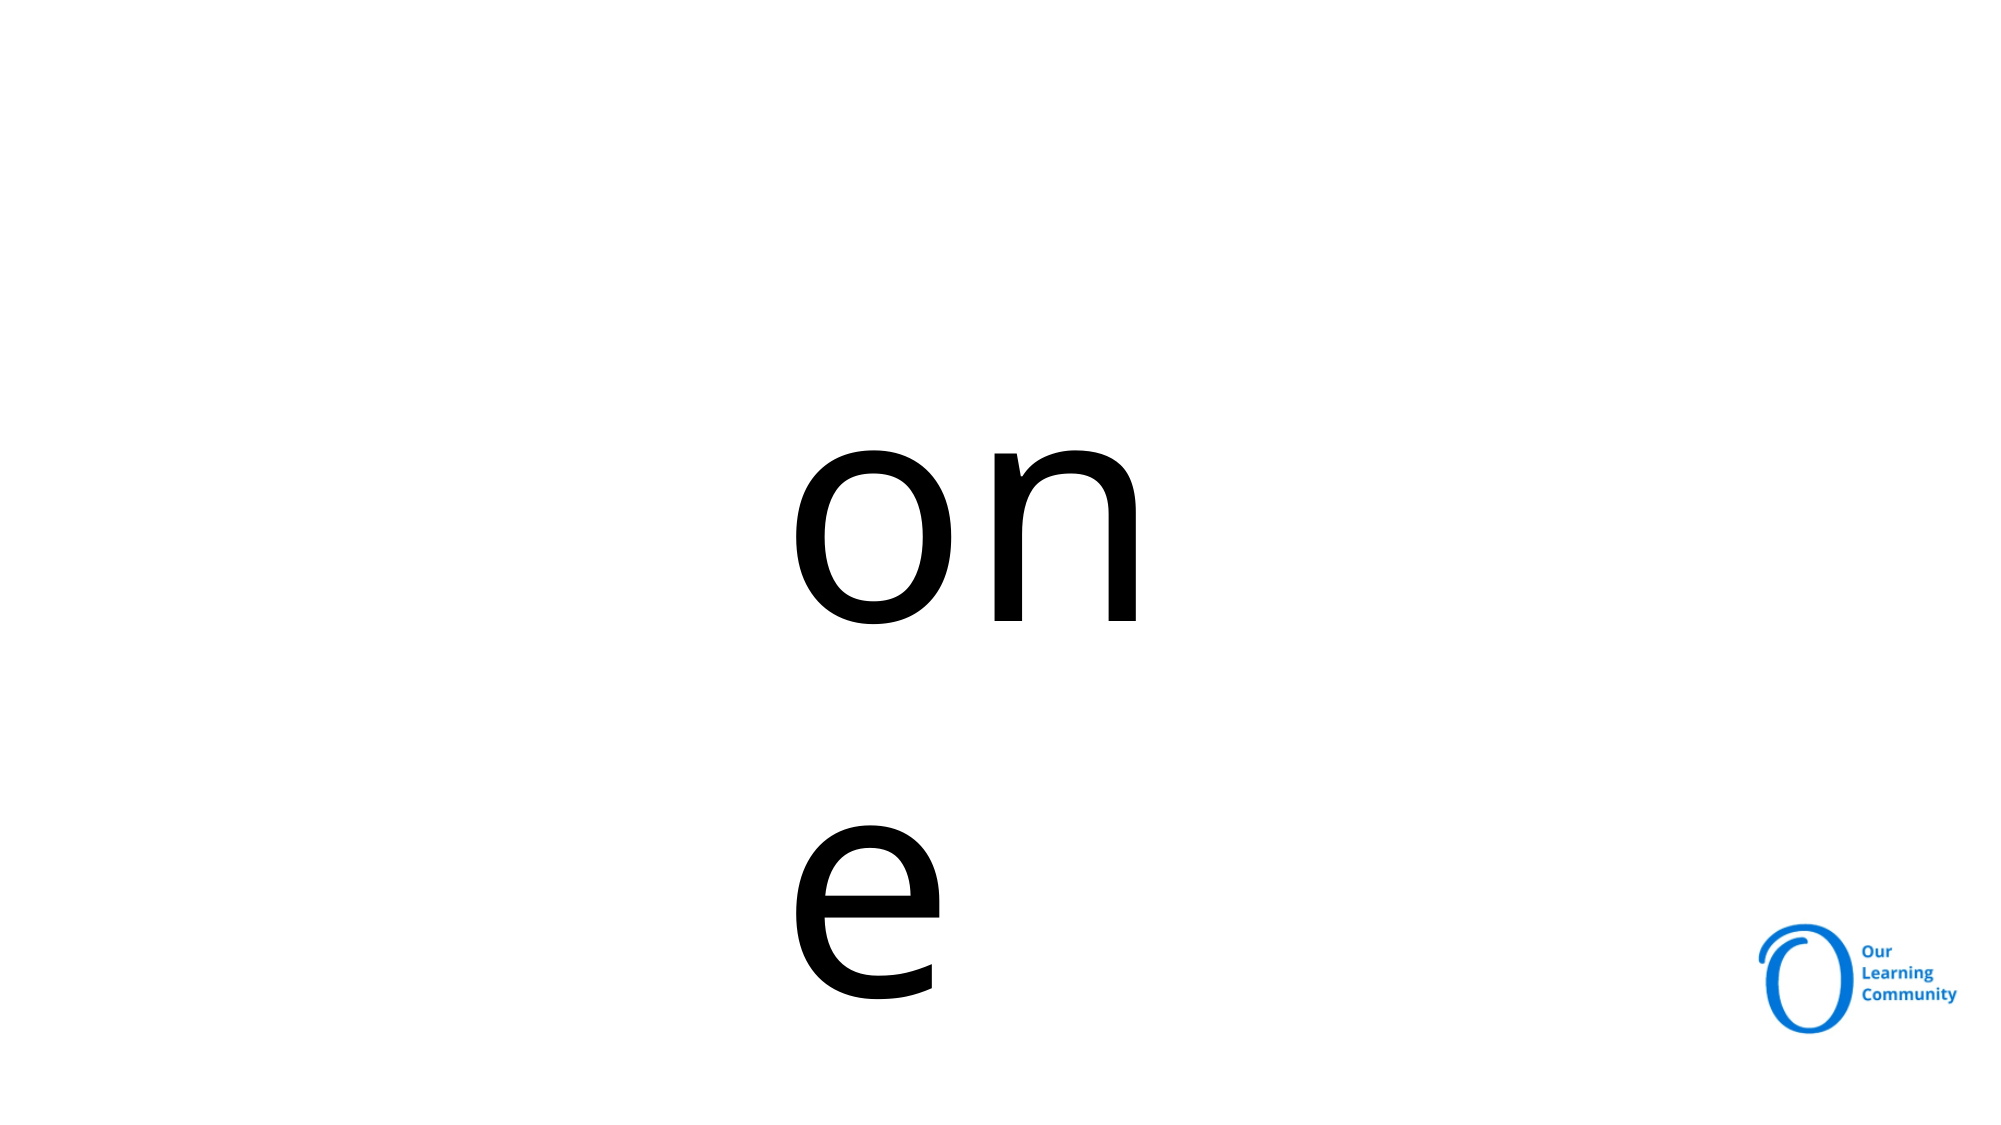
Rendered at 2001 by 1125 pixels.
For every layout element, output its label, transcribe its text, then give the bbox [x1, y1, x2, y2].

text_box one [764, 301, 1311, 1067]
picture [1710, 909, 2000, 1055]
